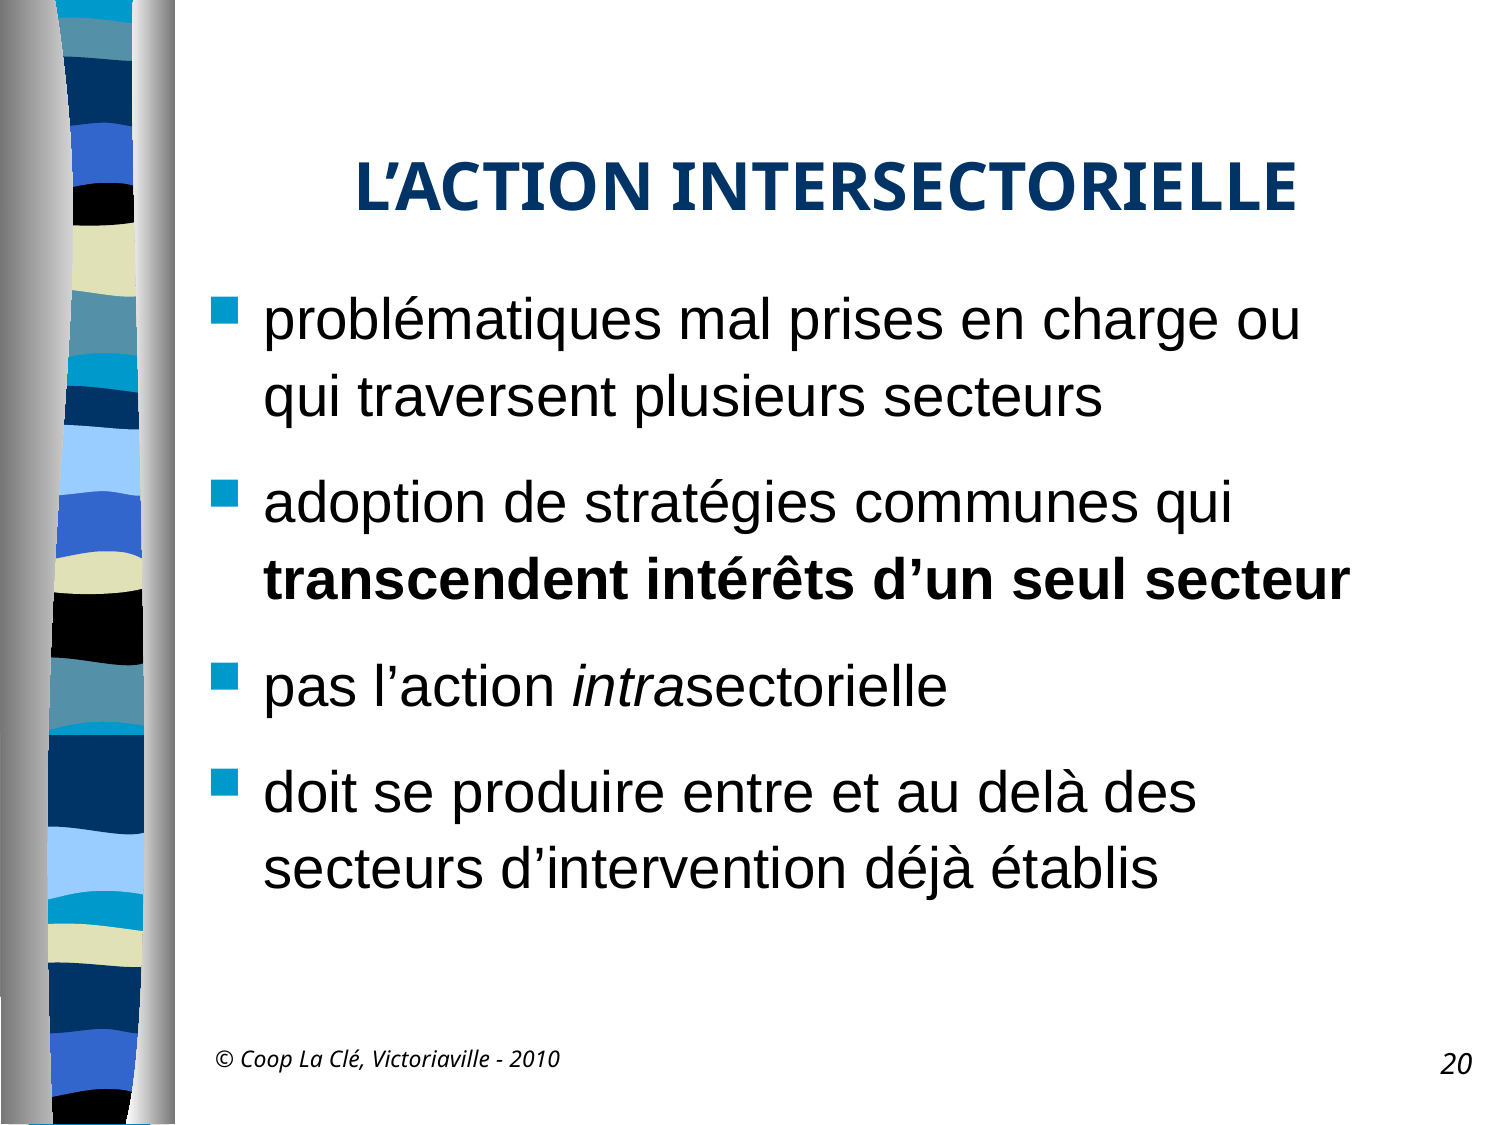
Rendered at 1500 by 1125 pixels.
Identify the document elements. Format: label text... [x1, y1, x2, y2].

slide_number 20 [1374, 1037, 1488, 1113]
text_box problématiques mal prises en charge ou qui traversent plusieurs secteurs adoption de stratégies communes qui transcendent intérêts d’un seul secteur pas l’action intrasectorielle doit se produire entre et au delà des secteurs d’intervention déjà établis [192, 267, 1393, 911]
text_box L’ACTION INTERSECTORIELLE [147, 90, 1500, 278]
footer © Coop La Clé, Victoriaville - 2010 [199, 1037, 650, 1113]
